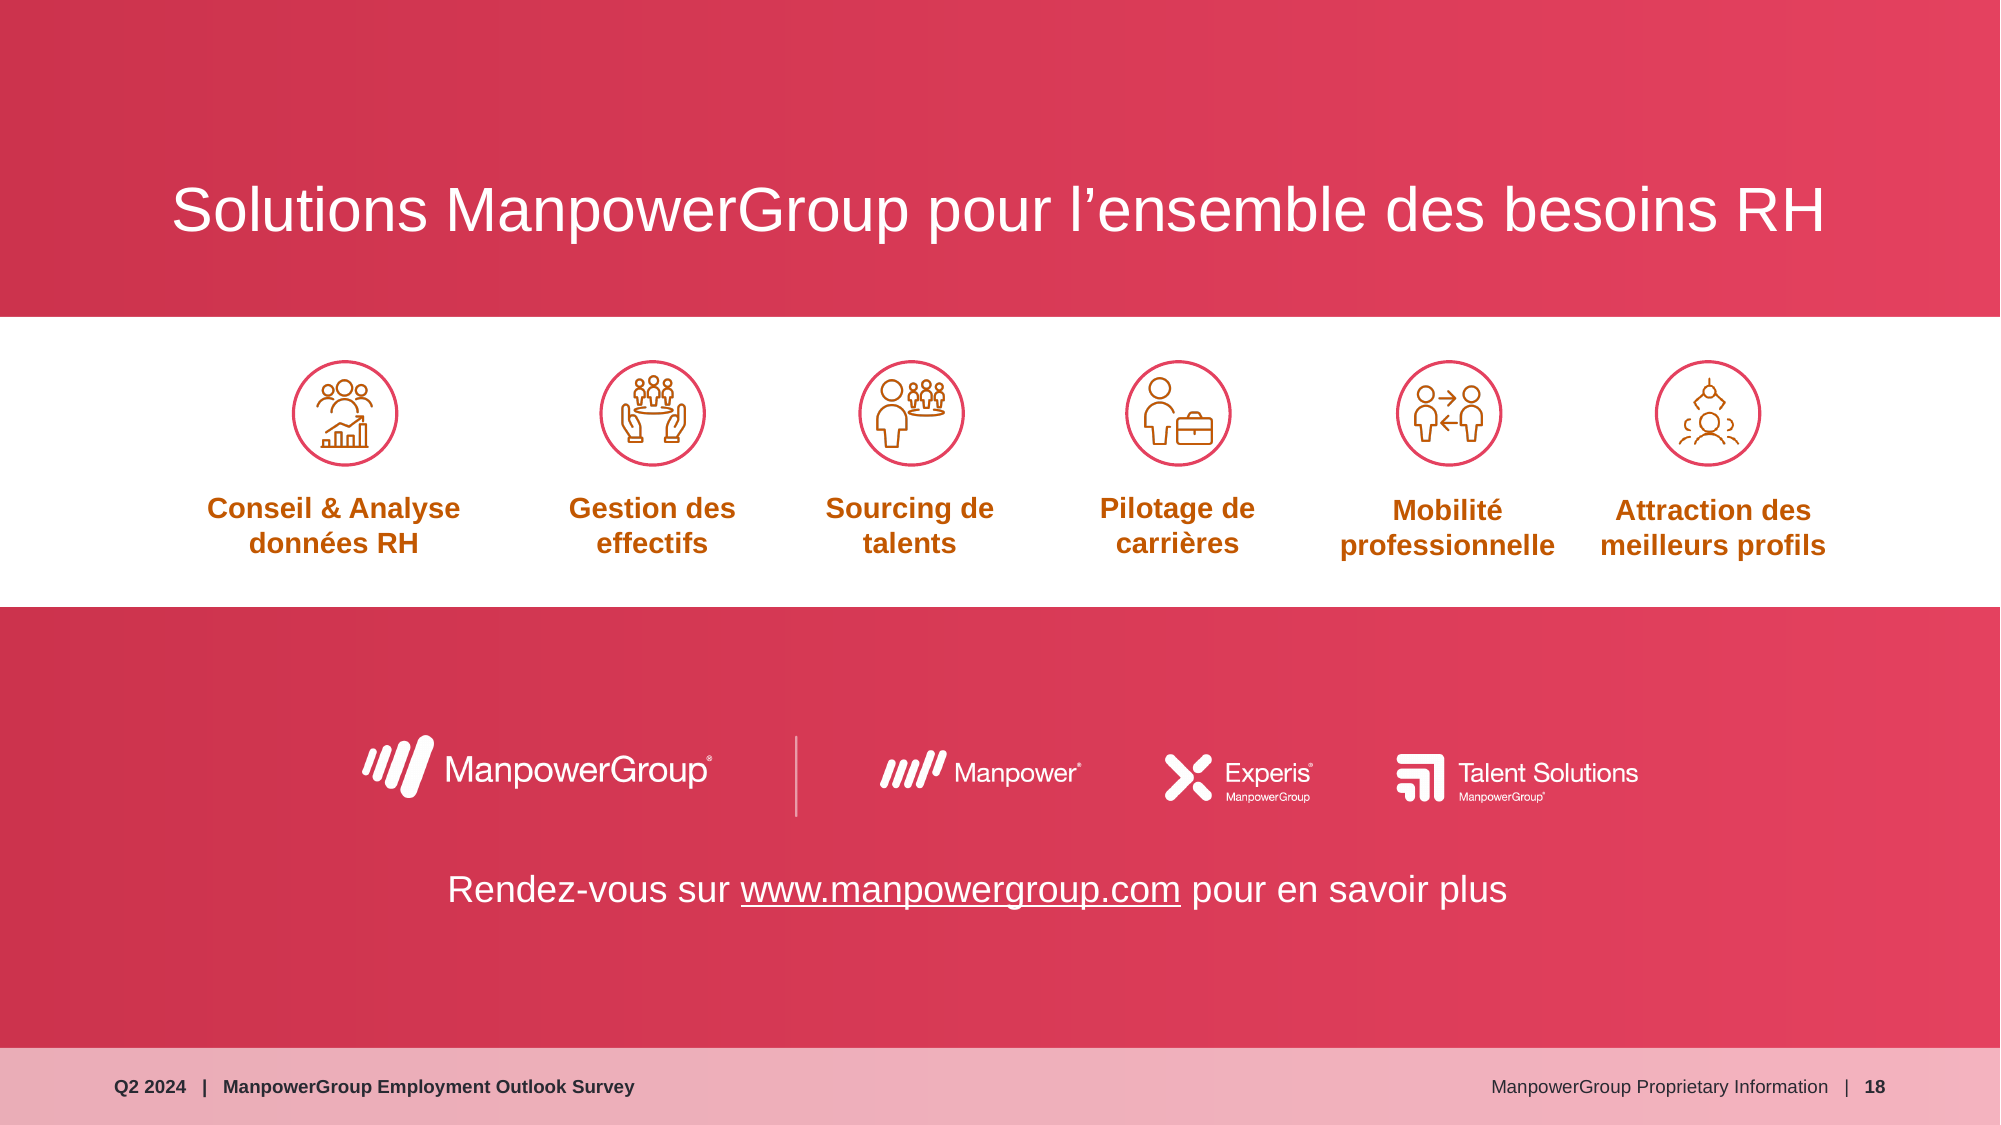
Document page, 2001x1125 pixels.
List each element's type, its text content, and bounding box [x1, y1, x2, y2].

text_box Attraction des meilleurs profils [1597, 491, 1830, 562]
picture [1144, 376, 1213, 445]
text_box [0, 316, 2000, 608]
text_box Sourcing de talents [817, 489, 1003, 560]
footer Q2 2024 | ManpowerGroup Employment Outlook Survey [99, 1067, 775, 1106]
text_box Pilotage de carrières [1085, 489, 1271, 560]
picture [876, 379, 945, 448]
picture [310, 379, 379, 448]
text_box Rendez-vous sur www.manpowergroup.com pour en savoir plus [395, 855, 1560, 920]
picture [1674, 376, 1743, 445]
picture [362, 735, 1638, 817]
text_box [1125, 360, 1232, 467]
text_box [292, 360, 398, 467]
text_box [1396, 360, 1502, 467]
text_box Mobilité professionnelle [1337, 491, 1559, 562]
text_box Solutions ManpowerGroup pour l’ensemble des besoins RH [0, 166, 2000, 246]
text_box [858, 360, 965, 467]
text_box Gestion des effectifs [559, 489, 746, 560]
picture [619, 375, 688, 443]
picture [1414, 379, 1483, 448]
text_box Conseil & Analyse données RH [180, 489, 489, 560]
text_box [1655, 360, 1761, 467]
text_box [599, 360, 706, 467]
